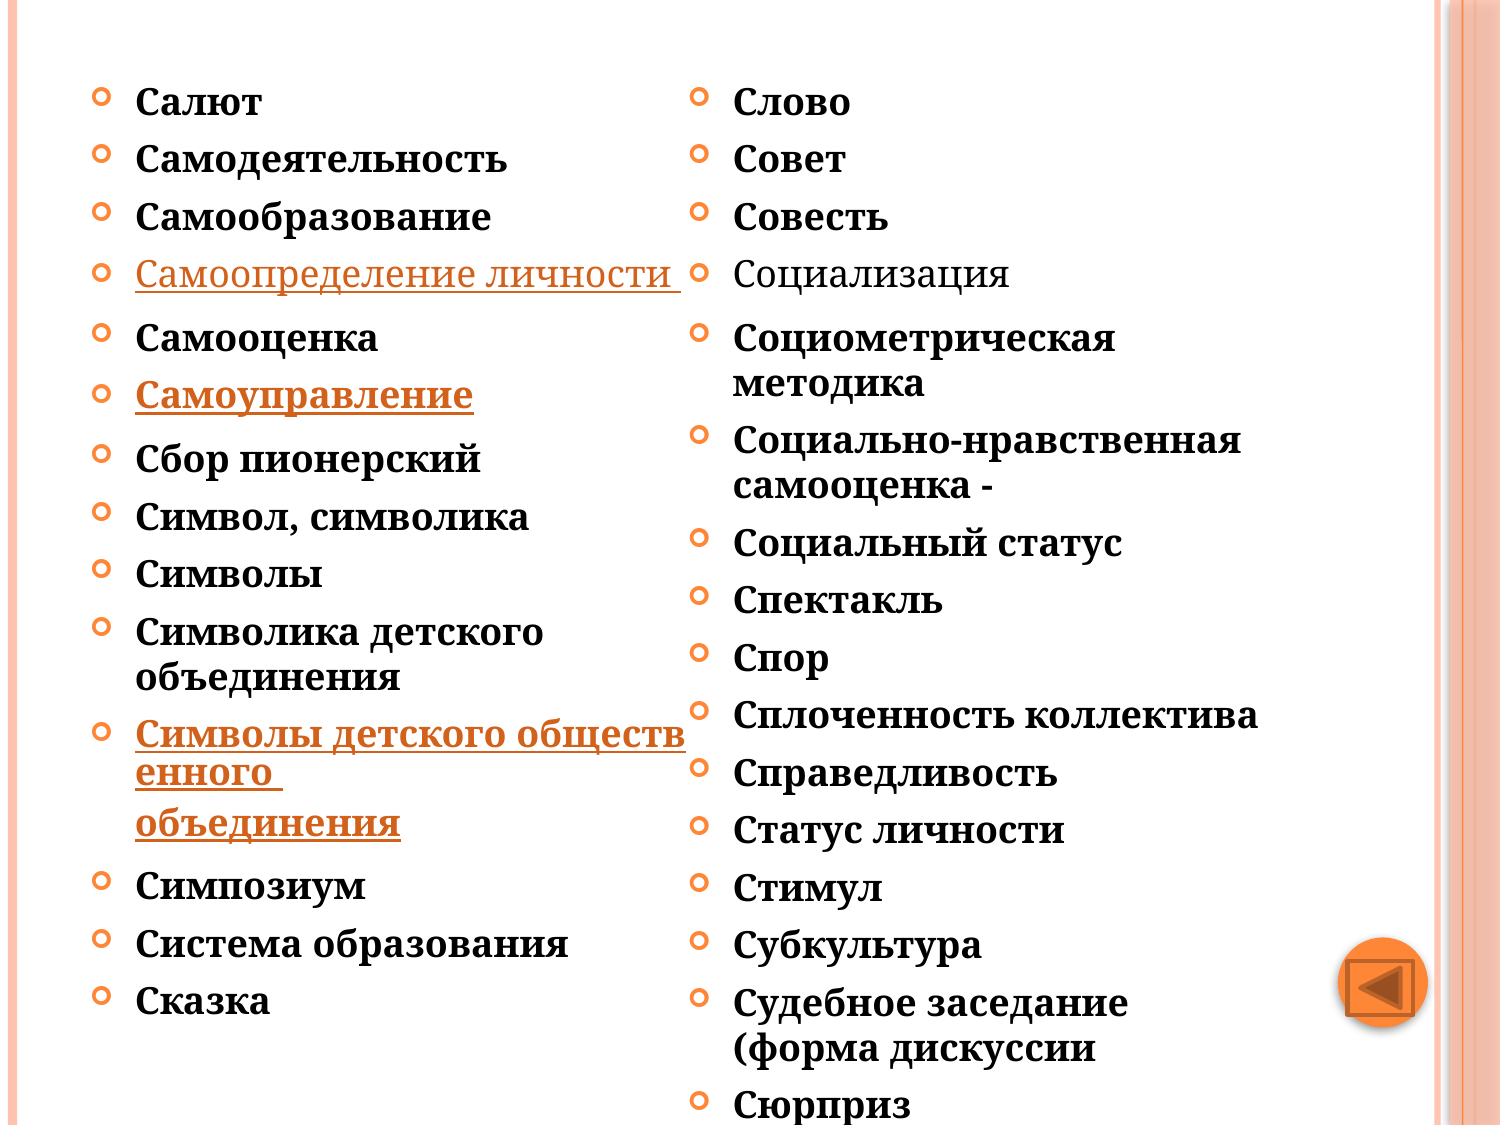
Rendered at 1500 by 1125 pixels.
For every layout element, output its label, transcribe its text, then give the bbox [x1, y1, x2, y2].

list Салют Самодеятельность Самообразование Самоопределение личности Самооценка Самоуправление Сбор пионерский Символ, символика Символы Символика детского объединения Символы детского общественного объединения Симпозиум Система образования Сказка Слово Совет Совесть Социализация Социометрическая методика Социально-нравственная самооценка - Социальный статус Спектакль Спор Сплоченность коллектива Справедливость Статус личности Стимул Субкультура Судебное заседание (форма дискуссии Сюрприз [75, 70, 1300, 1102]
text_box [1345, 959, 1415, 1017]
